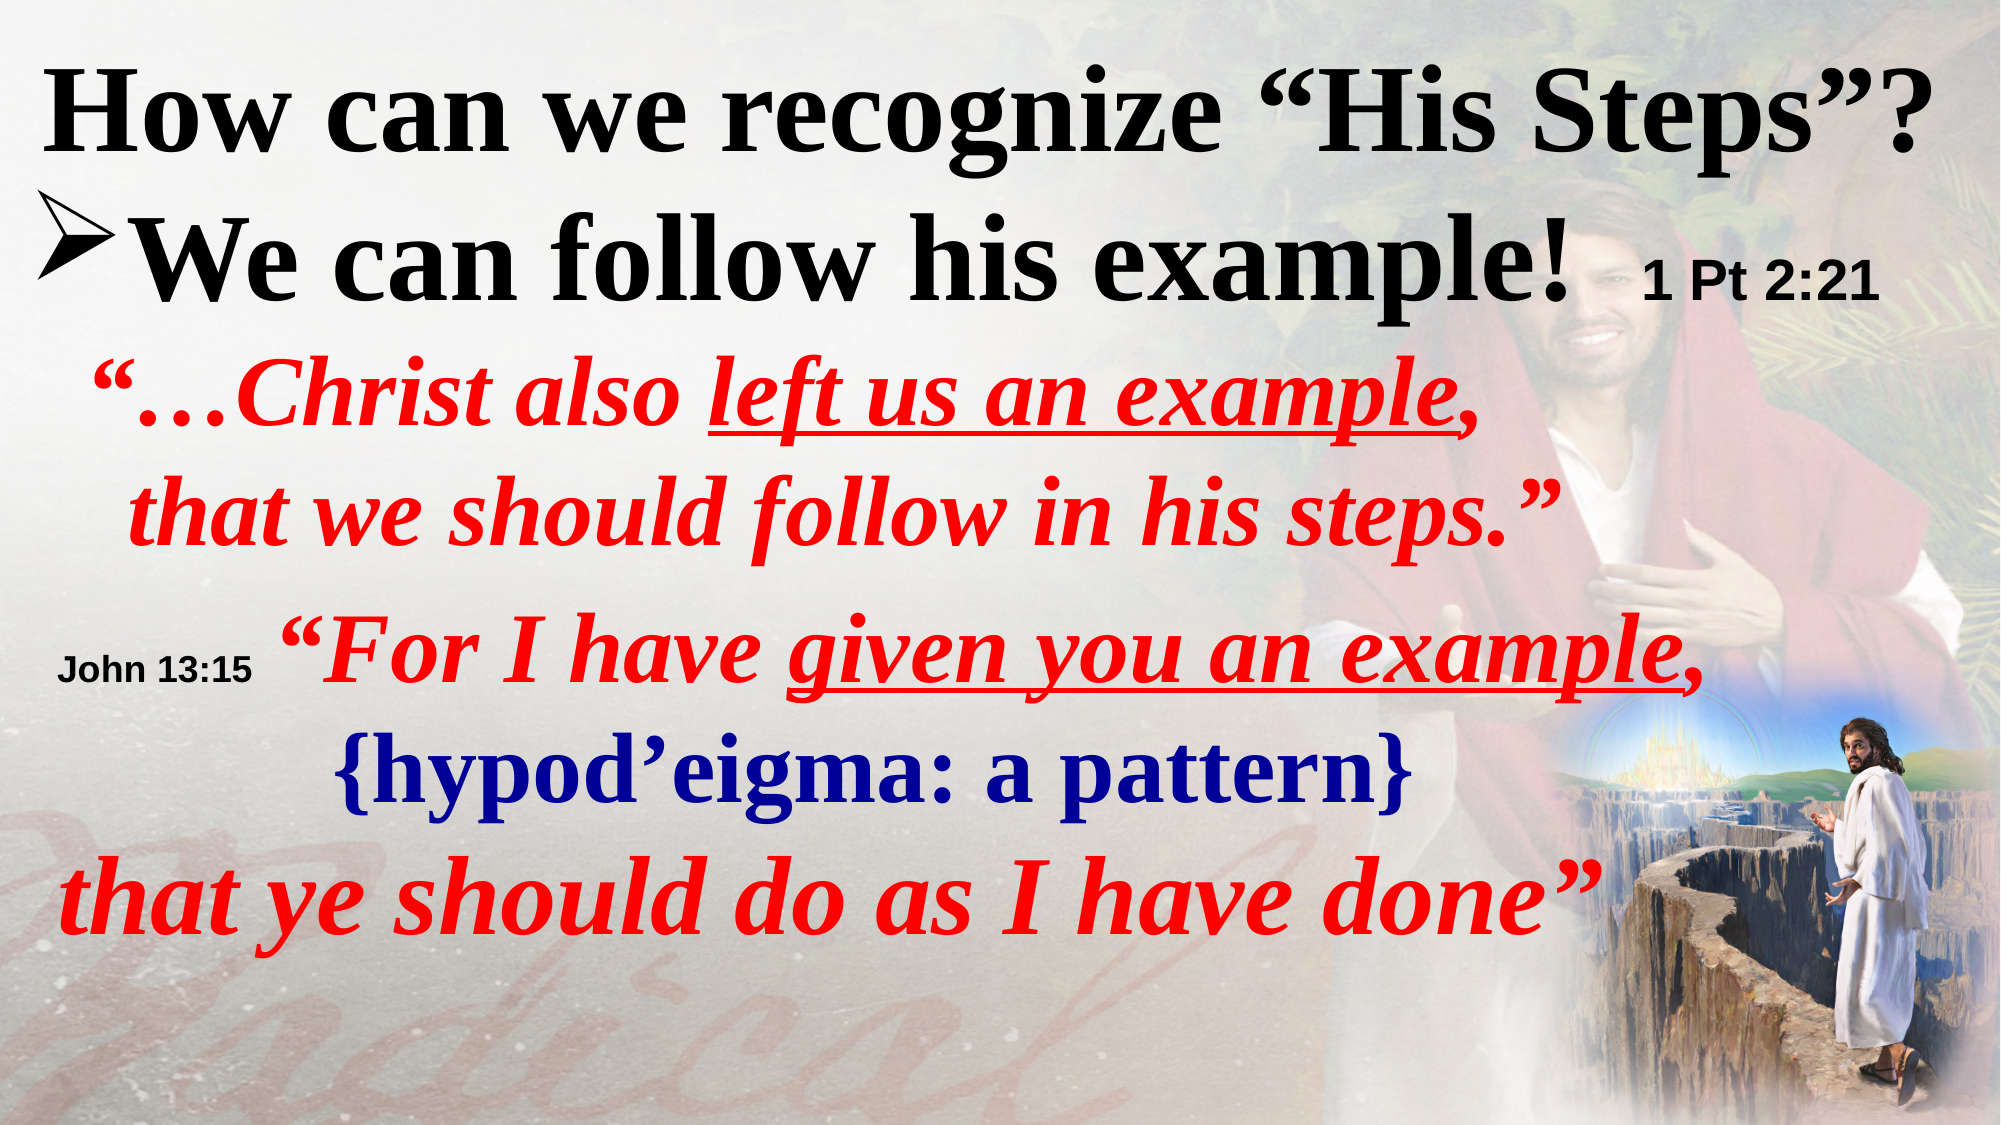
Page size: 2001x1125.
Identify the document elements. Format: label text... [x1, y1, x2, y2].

picture [0, 0, 2001, 1125]
text_box John 13:15 “For I have given you an example, {hypod’eigma: a pattern} that ye should do as I have done” [42, 575, 1750, 1015]
list How can we recognize “His Steps”? [24, 37, 2000, 168]
text_box We can follow his example! 1 Pt 2:21 “…Christ also left us an example, that we should follow in his steps.” [12, 168, 2000, 843]
